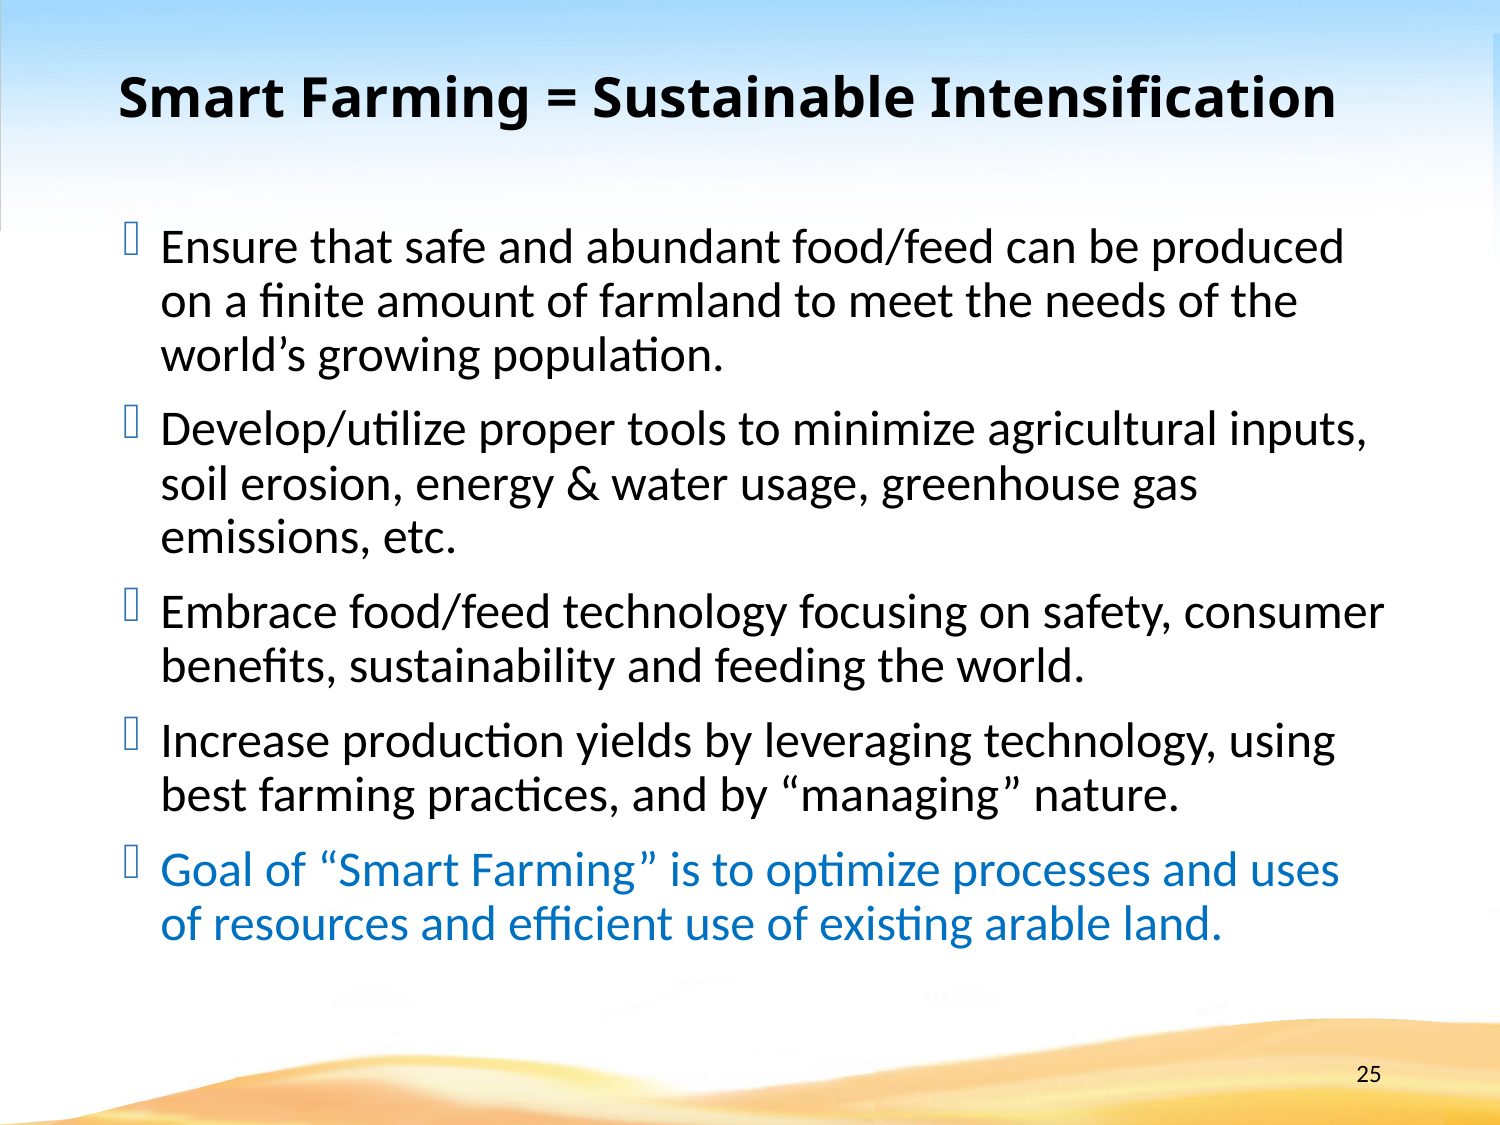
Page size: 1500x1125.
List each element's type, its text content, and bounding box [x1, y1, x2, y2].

title Smart Farming = Sustainable Intensification [103, 37, 1438, 163]
slide_number 25 [1059, 1042, 1397, 1103]
list Ensure that safe and abundant food/feed can be produced on a finite amount of farmland to meet the needs of the world’s growing population. Develop/utilize proper tools to minimize agricultural inputs, soil erosion, energy & water usage, greenhouse gas emissions, etc. Embrace food/feed technology focusing on safety, consumer benefits, sustainability and feeding the world. Increase production yields by leveraging technology, using best farming practices, and by “managing” nature. Goal of “Smart Farming” is to optimize processes and uses of resources and efficient use of existing arable land. [107, 212, 1402, 1000]
picture [0, 0, 1500, 1125]
